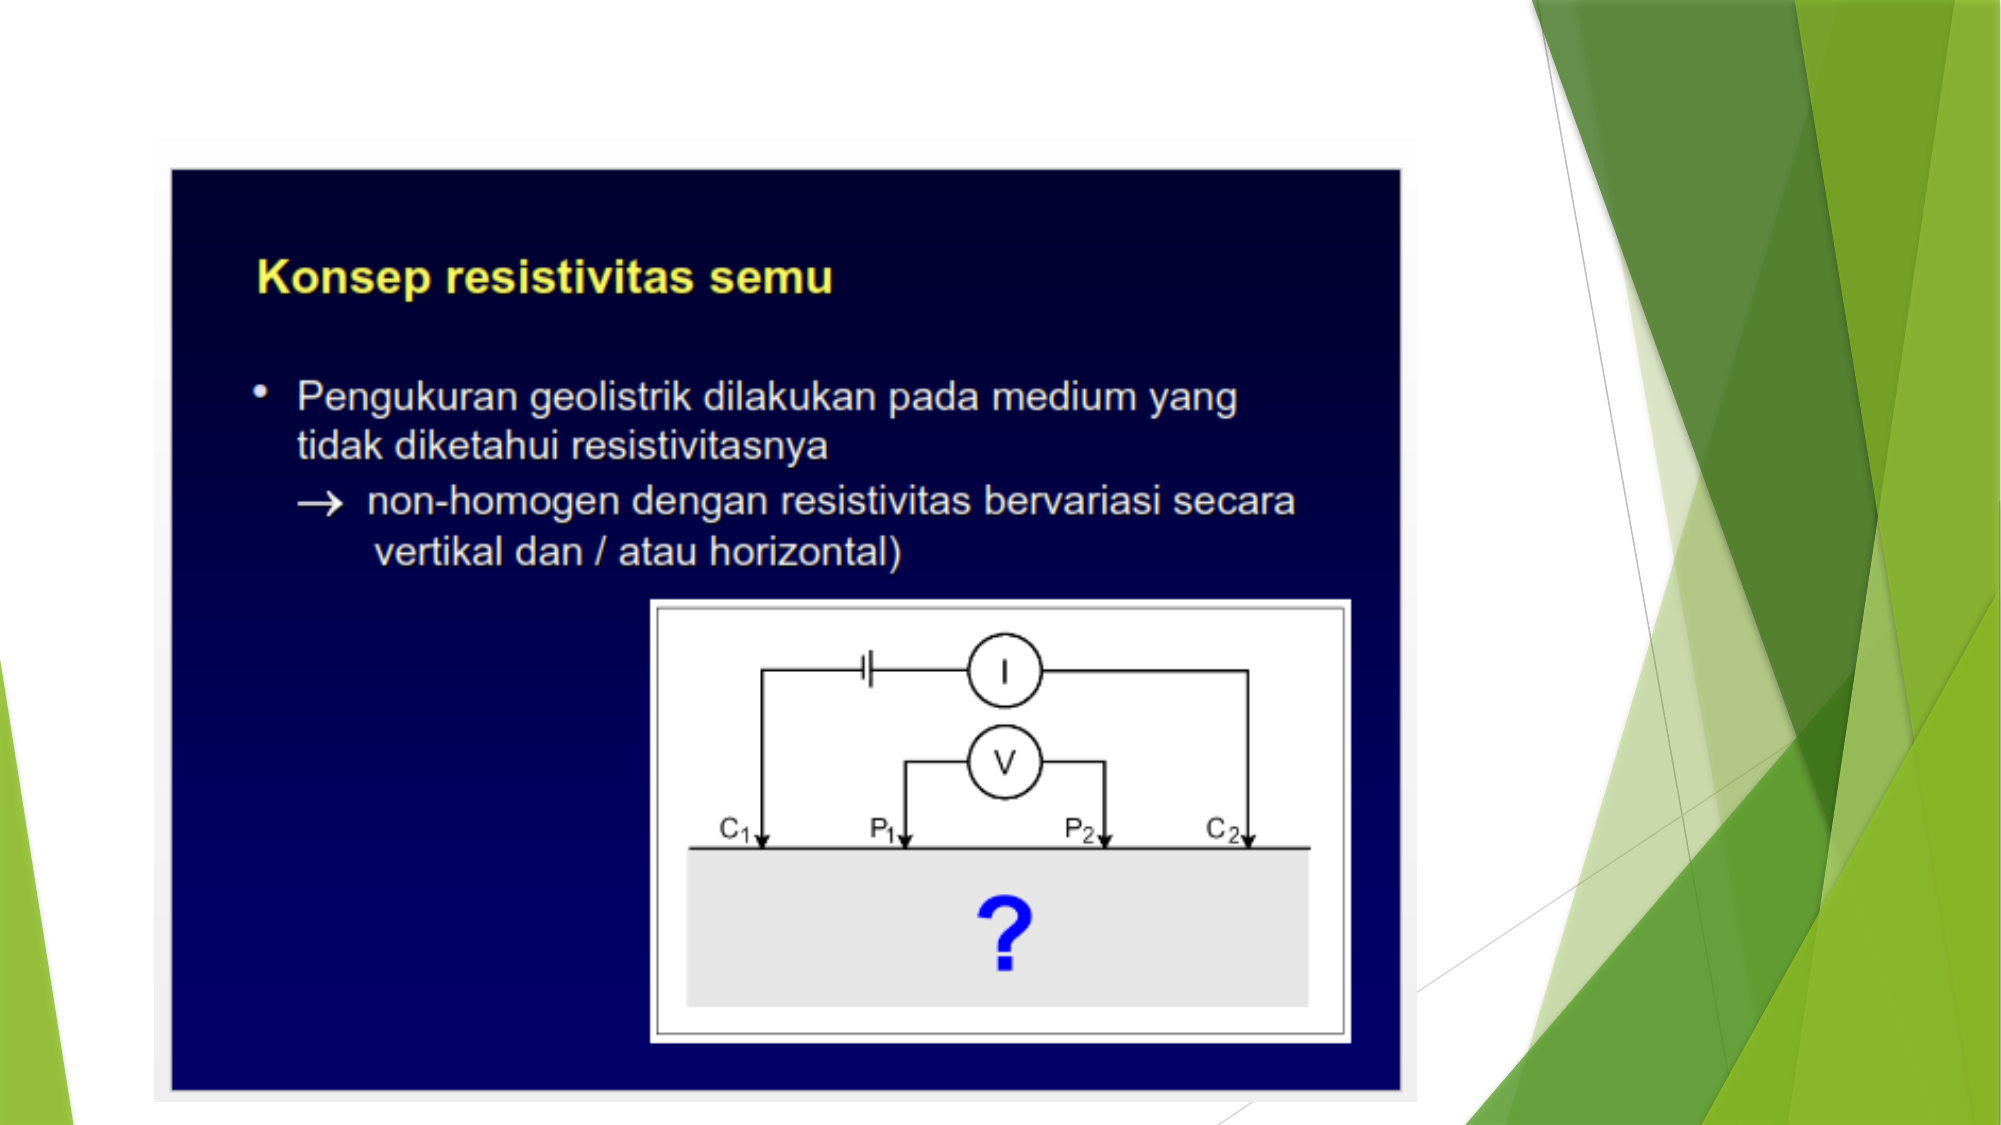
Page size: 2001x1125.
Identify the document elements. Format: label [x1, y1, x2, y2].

picture [153, 136, 1418, 1103]
